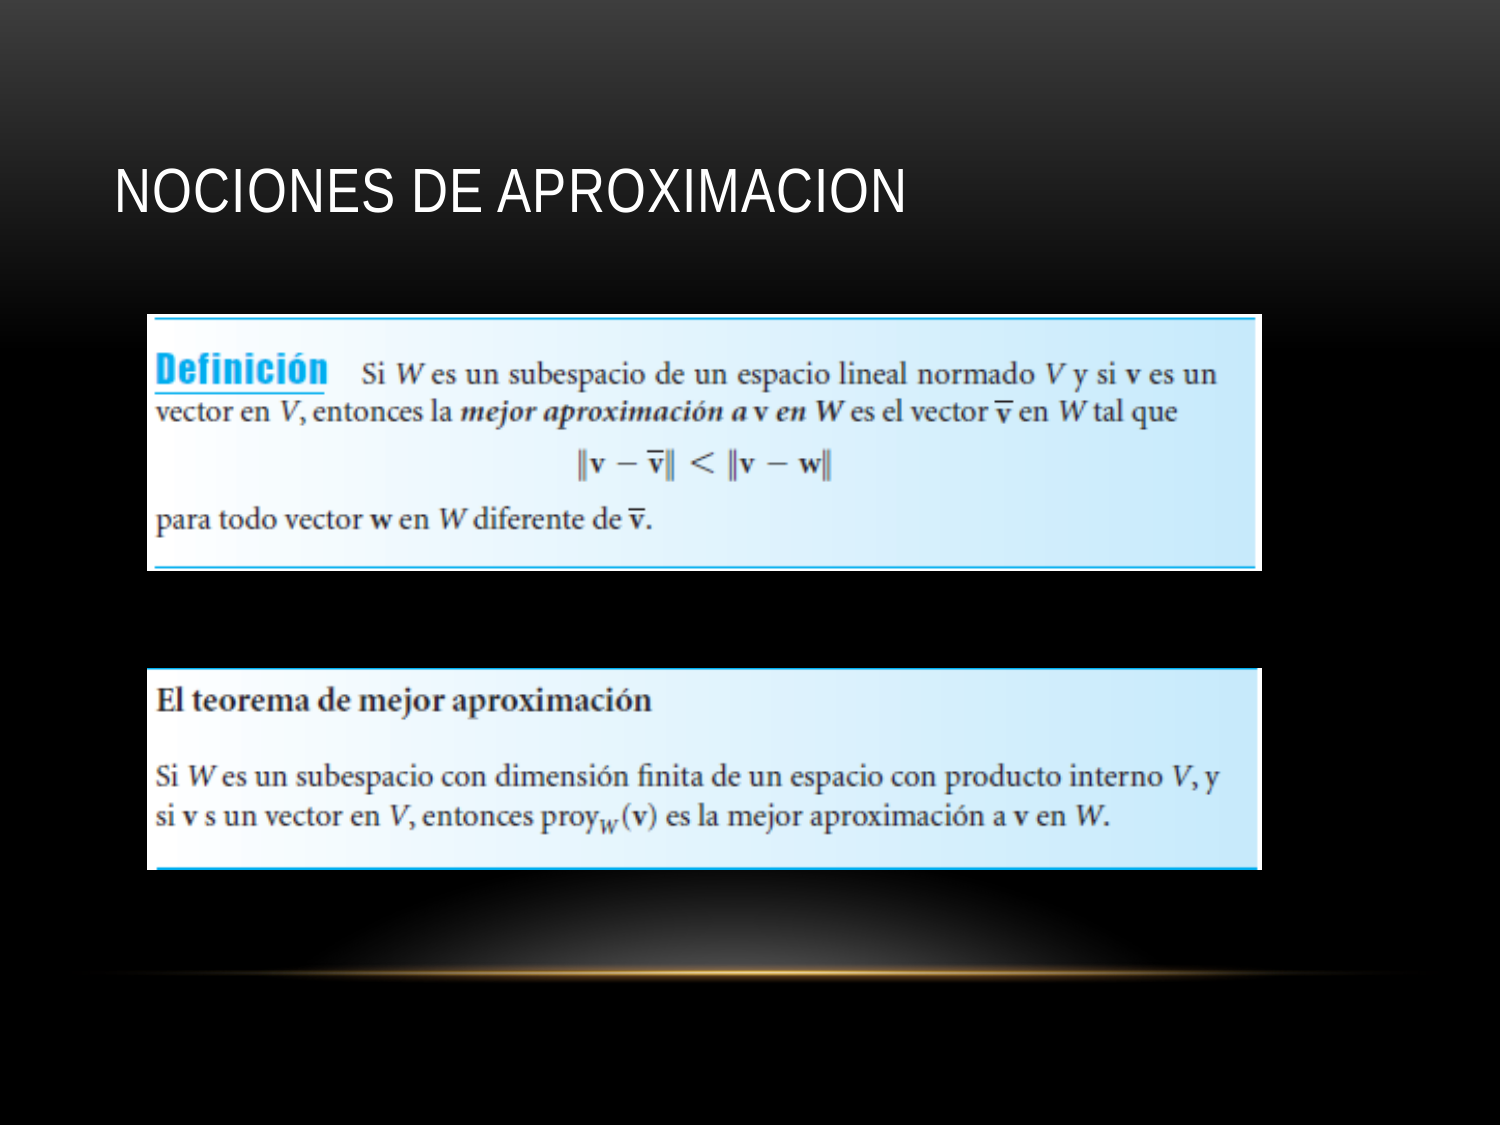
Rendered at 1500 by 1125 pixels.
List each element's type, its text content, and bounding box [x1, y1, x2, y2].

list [147, 314, 1262, 571]
title Nociones de aproximacion [99, 45, 1400, 233]
picture [0, 0, 1500, 1125]
